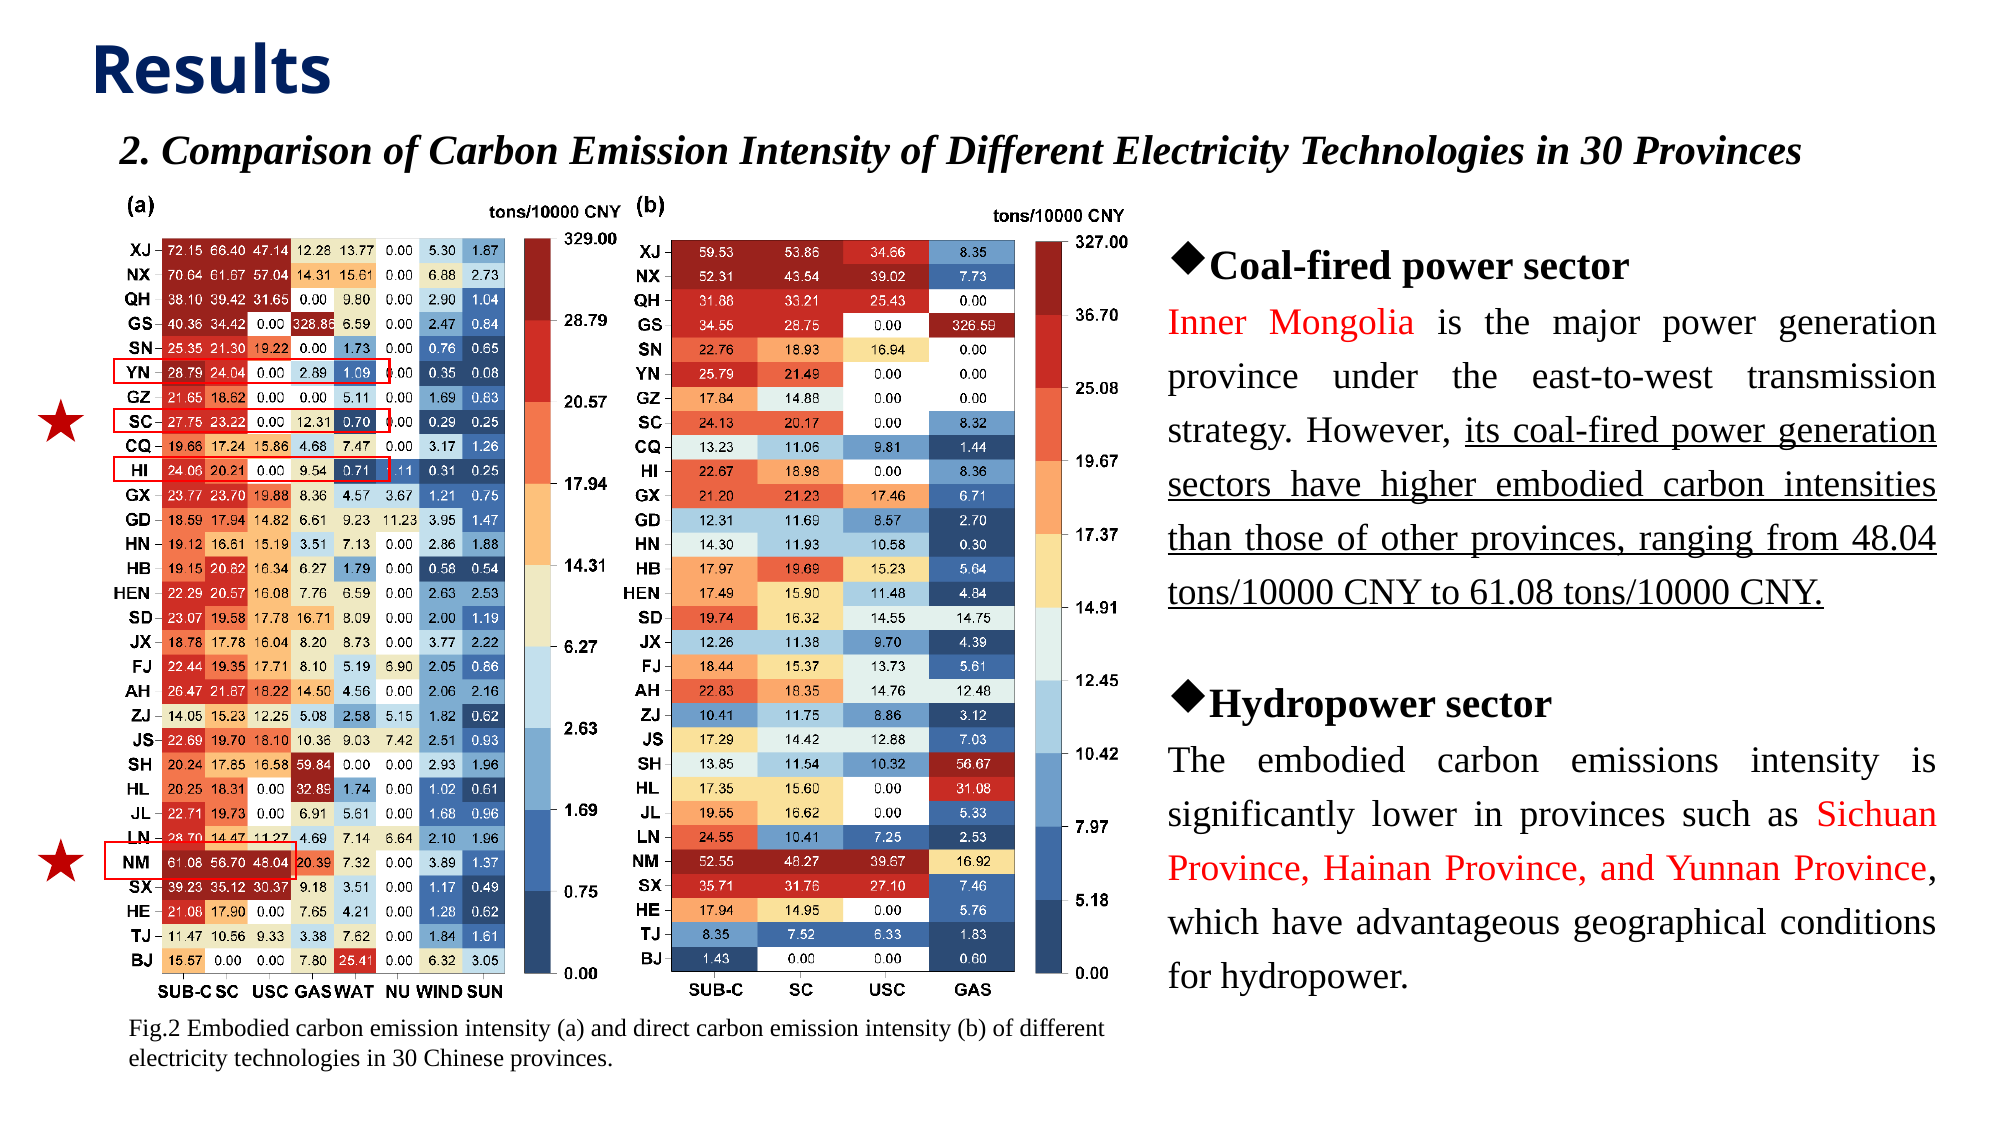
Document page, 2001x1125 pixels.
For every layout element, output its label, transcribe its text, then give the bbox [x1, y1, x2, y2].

text_box Coal-fired power sector Inner Mongolia is the major power generation province under the east-to-west transmission strategy. However, its coal-fired power generation sectors have higher embodied carbon intensities than those of other provinces, ranging from 48.04 tons/10000 CNY to 61.08 tons/10000 CNY. Hydropower sector The embodied carbon emissions intensity is significantly lower in provinces such as Sichuan Province, Hainan Province, and Yunnan Province, which have advantageous geographical conditions for hydropower. [1152, 220, 1953, 1004]
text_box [113, 193, 1128, 1090]
text_box Results [74, 10, 1560, 115]
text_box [40, 841, 296, 880]
text_box 2. Comparison of Carbon Emission Intensity of Different Electricity Technologies in 30 Provinces [104, 115, 1858, 180]
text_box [40, 359, 390, 481]
